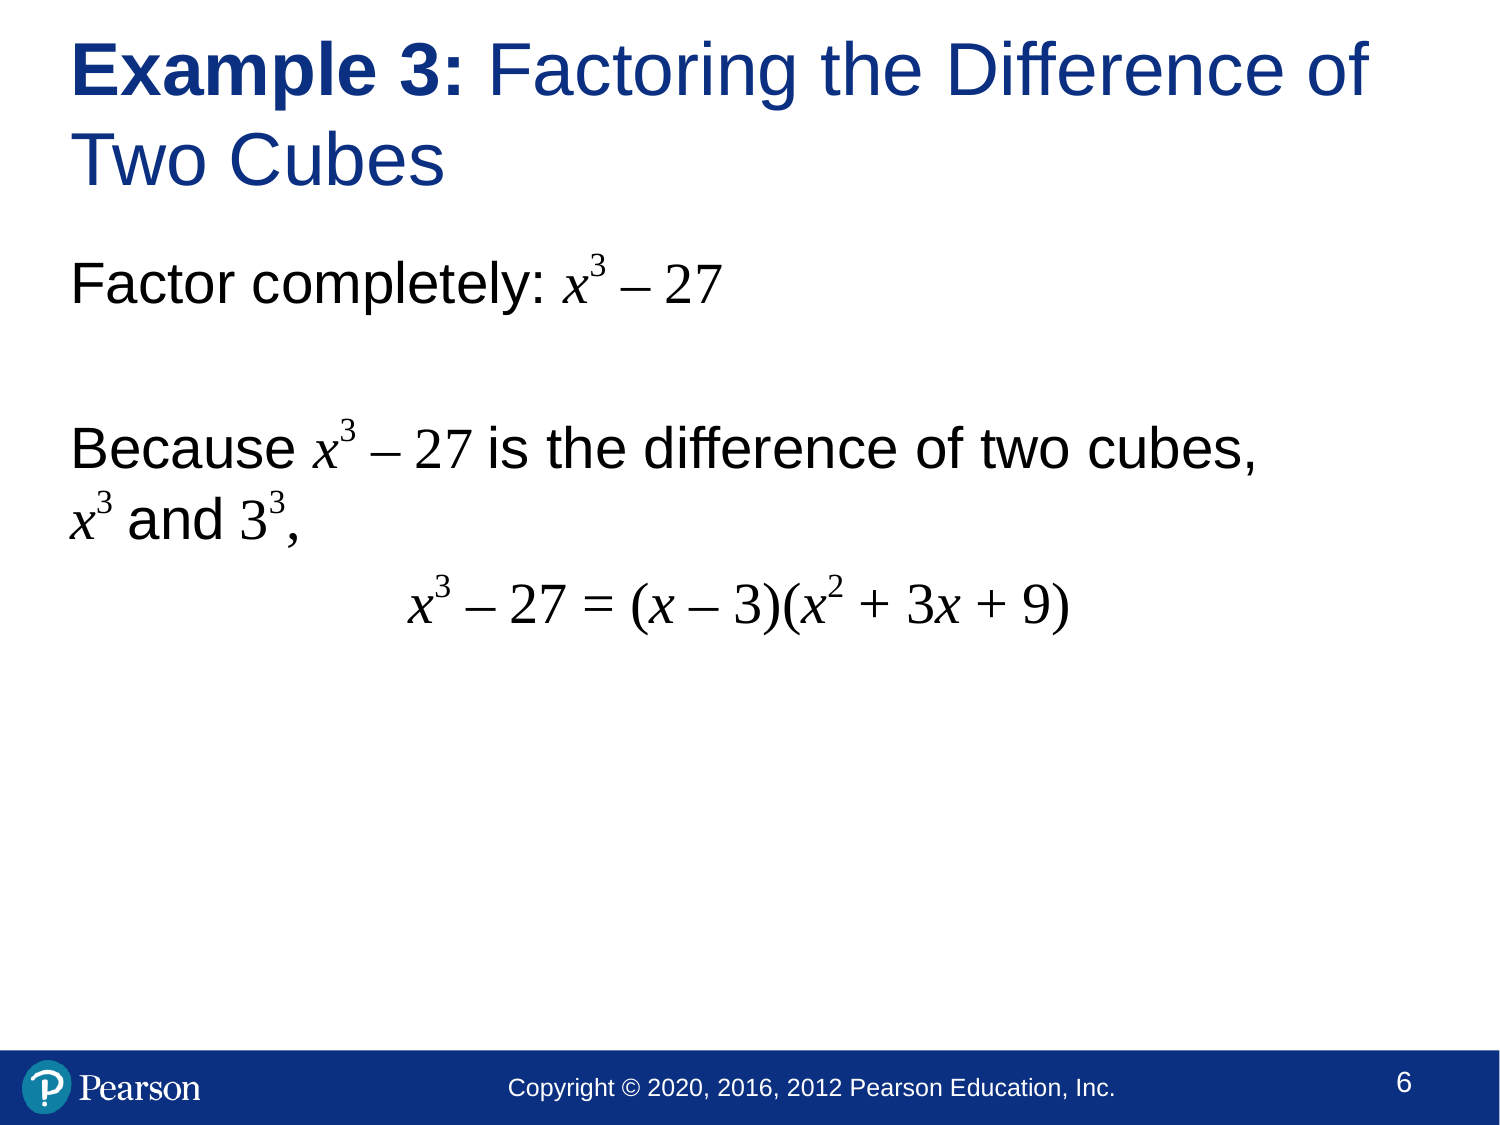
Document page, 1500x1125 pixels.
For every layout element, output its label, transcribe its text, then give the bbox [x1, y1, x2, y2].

list Factor completely: x3 – 27 Because x3 – 27 is the difference of two cubes, x3 and 33, x3 – 27 = (x – 3)(x2 + 3x + 9) [55, 235, 1425, 1019]
picture [22, 1060, 200, 1114]
title Example 3: Factoring the Difference of Two Cubes [55, 24, 1425, 197]
